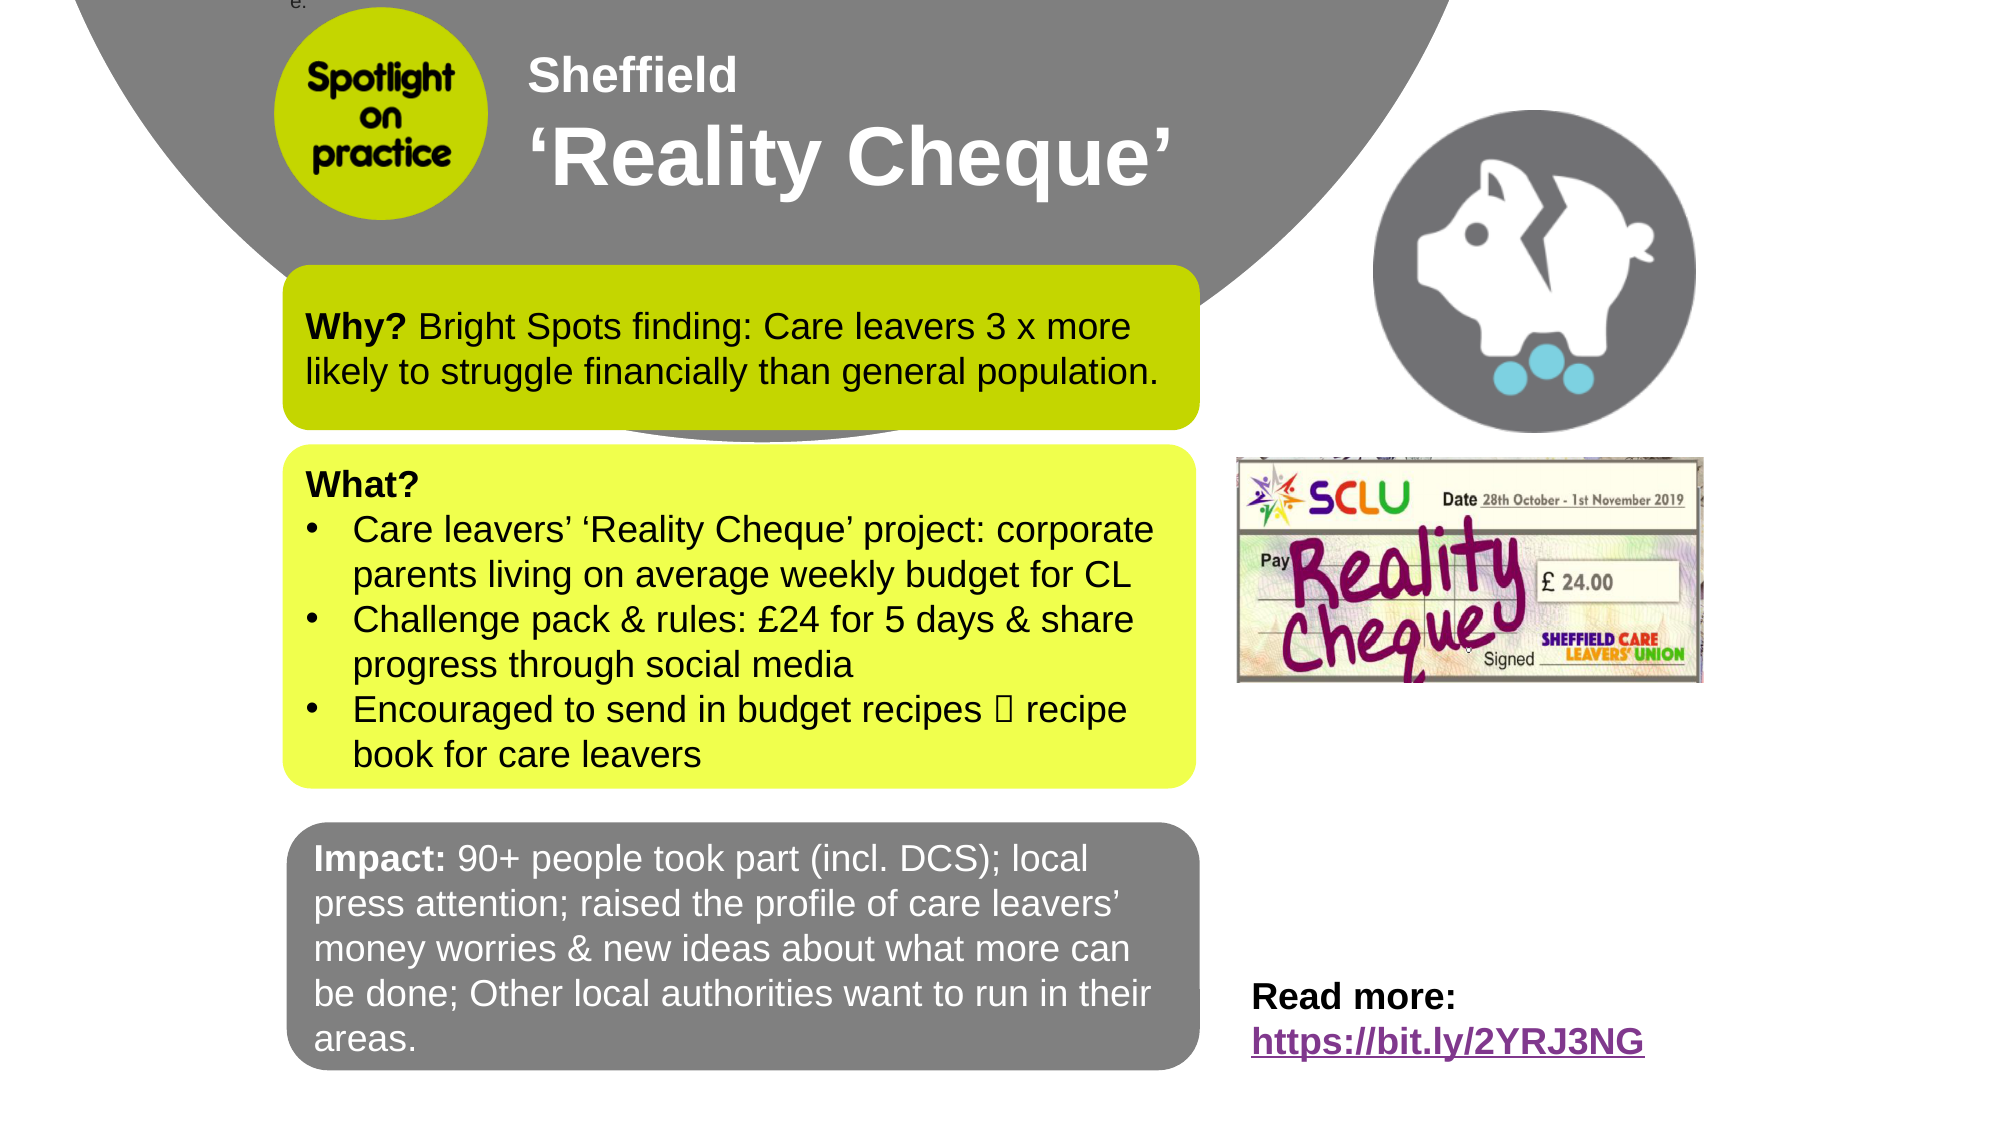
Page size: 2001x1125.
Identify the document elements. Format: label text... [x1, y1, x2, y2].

text_box [617, 433, 907, 442]
text_box Sheffield ‘Reality Cheque’ [486, 0, 1784, 369]
text_box Impact: 90+ people took part (incl. DCS); local press attention; raised the profile of care leavers’ money worries & new ideas about what more can be done; Other local authorities want to run in their areas. [284, 820, 1202, 1073]
picture [274, 7, 489, 220]
picture [1373, 110, 1697, 433]
picture [1236, 457, 1704, 683]
text_box e. [275, 0, 323, 6]
text_box What? Care leavers’ ‘Reality Cheque’ project: corporate parents living on average weekly budget for CL Challenge pack & rules: £24 for 5 days & share progress through social media Encouraged to send in budget recipes  recipe book for care leavers [280, 442, 1199, 791]
text_box [70, 0, 486, 280]
text_box Read more: https://bit.ly/2YRJ3NG [1236, 964, 1717, 1070]
text_box Why? Bright Spots finding: Care leavers 3 x more likely to struggle financially than general population. [280, 262, 1202, 433]
